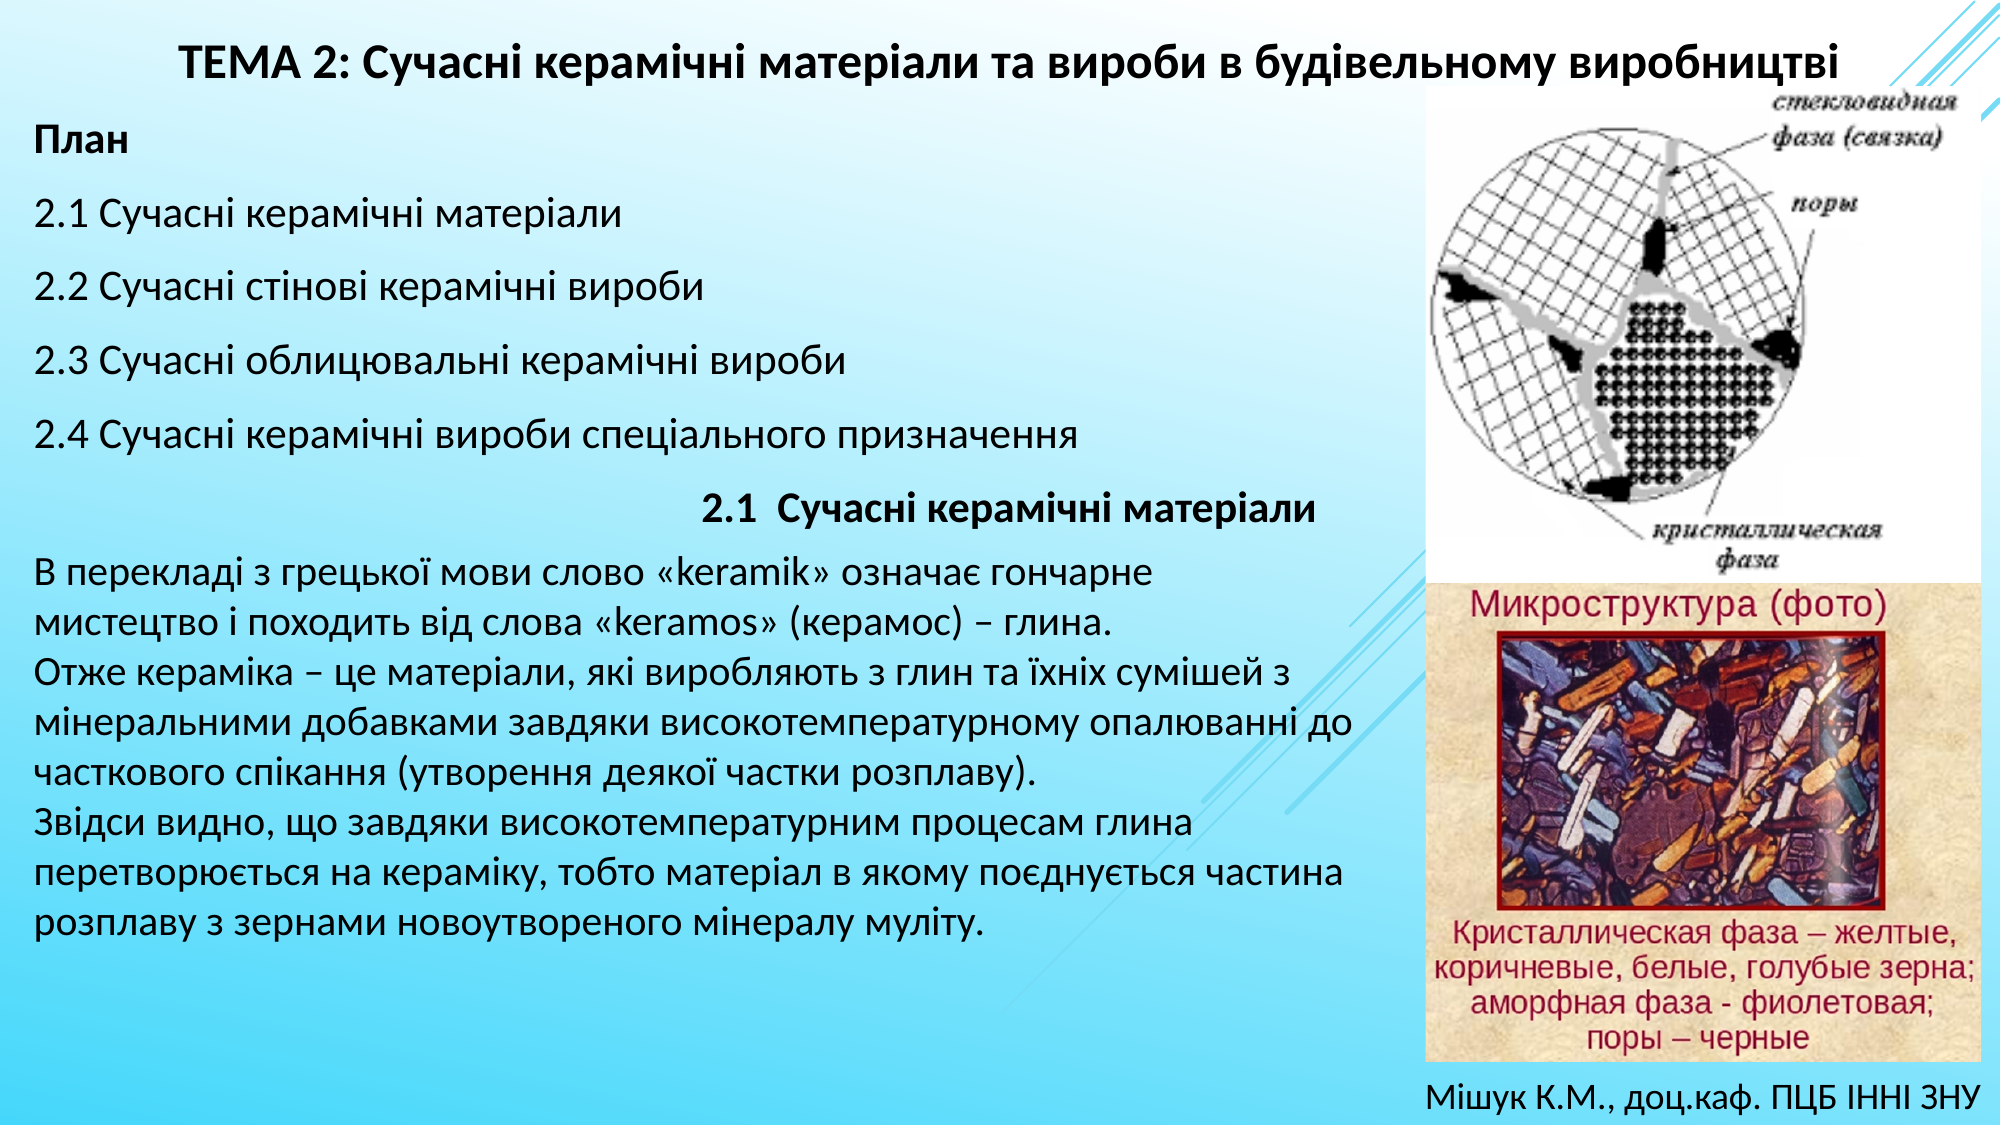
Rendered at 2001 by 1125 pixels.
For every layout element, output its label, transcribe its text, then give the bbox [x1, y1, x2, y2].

subtitle ТЕМА 2: Сучасні керамічні матеріали та вироби в будівельному виробництві План 2.1 Сучасні керамічні матеріали 2.2 Сучасні стінові керамічні вироби 2.3 Сучасні облицювальні керамічні вироби 2.4 Сучасні керамічні вироби спеціального призначення 2.1 Сучасні керамічні матеріали В перекладі з грецької мови слово «keramik» означає гончарне мистецтво і походить від слова «keramos» (керамос) – глина. Отже кераміка – це матеріали, які виробляють з глин та їхніх сумішей з мінеральними добавками завдяки високотемпературному опалюванні до часткового спікання (утворення деякої частки розплаву). Звідси видно, що завдяки високотемпературним процесам глина перетворюється на кераміку, тобто матеріал в якому поєднується частина розплаву з зернами новоутвореного мінералу муліту. [18, 20, 2000, 1125]
picture [1425, 86, 1982, 1062]
text_box Мішук К.М., доц.каф. ПЦБ ІННІ ЗНУ [1410, 1064, 1997, 1125]
